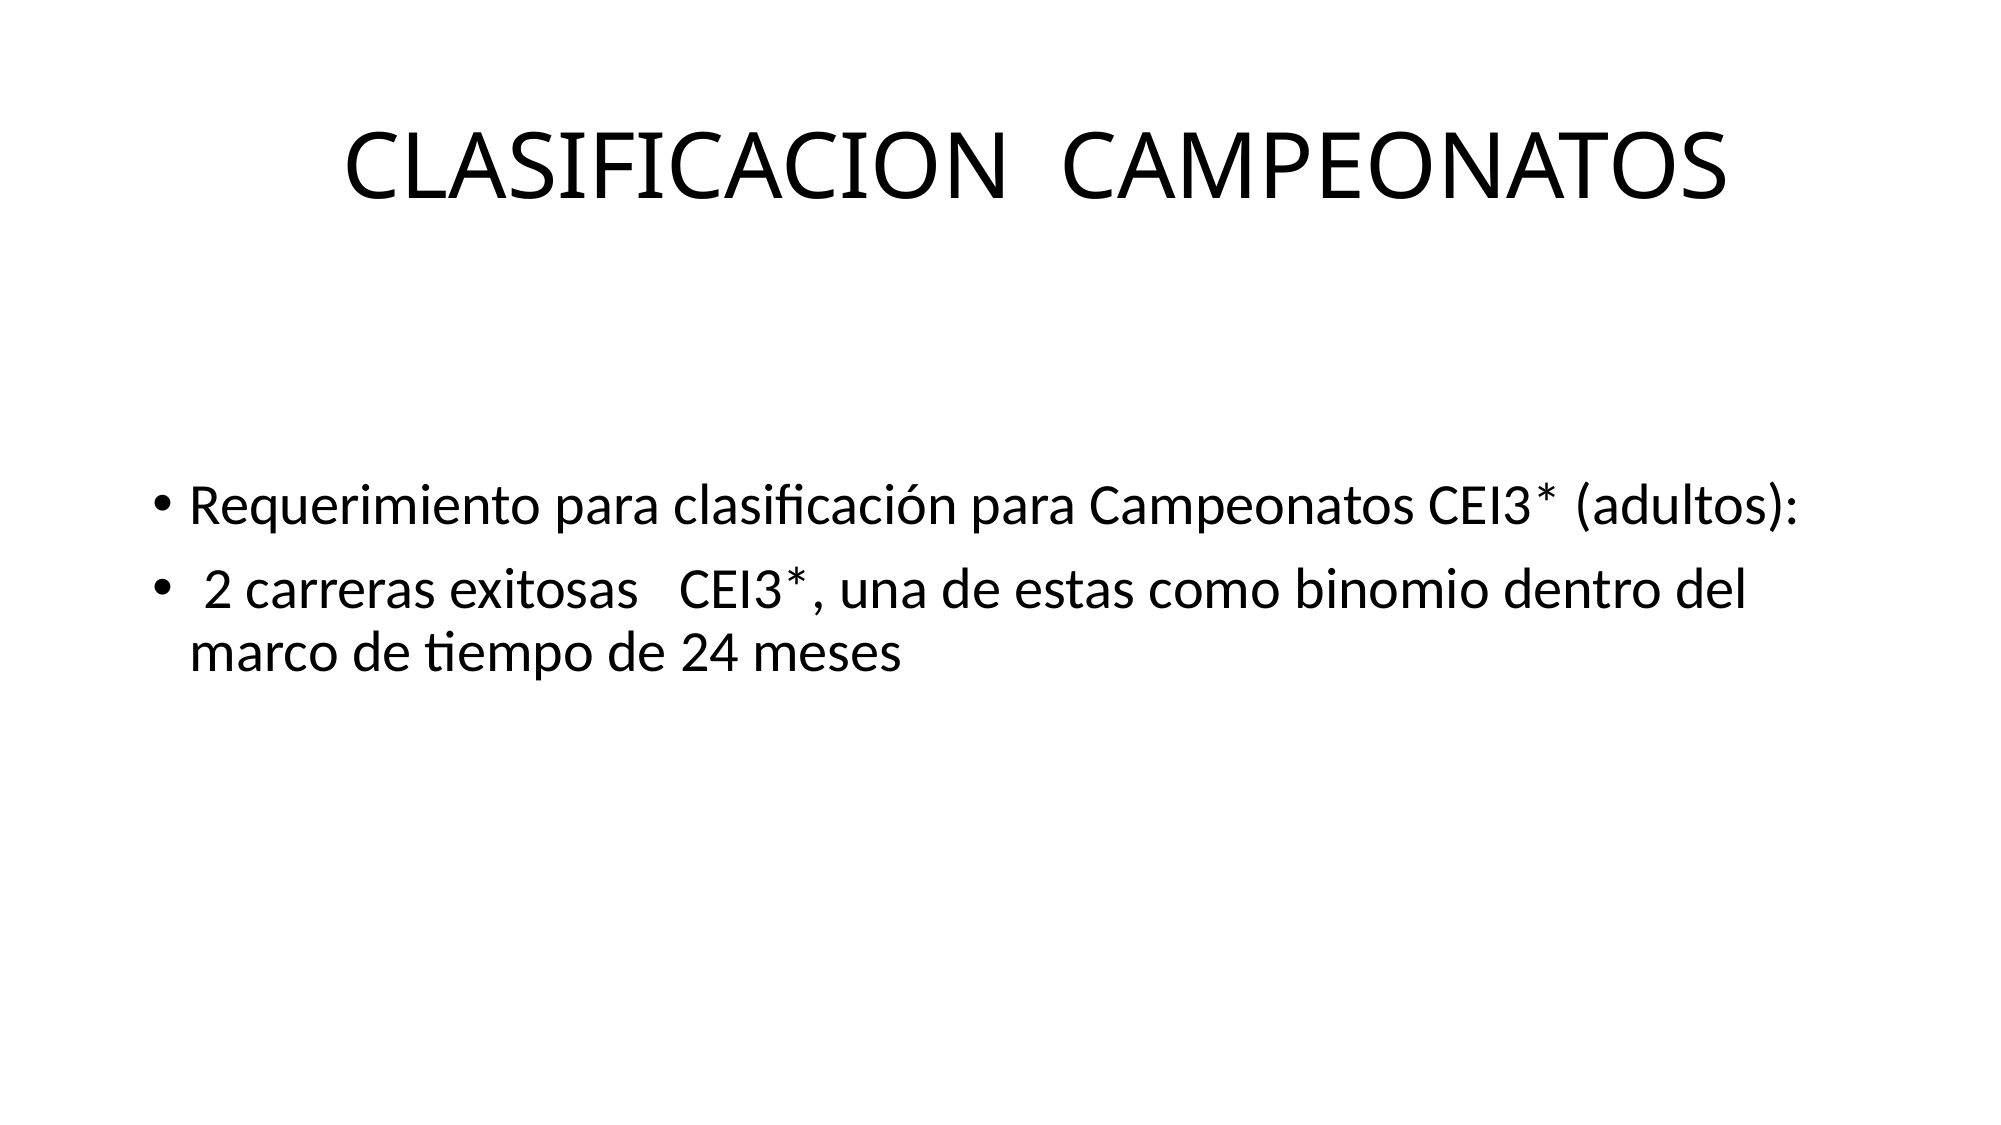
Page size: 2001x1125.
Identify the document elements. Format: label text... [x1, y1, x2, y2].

list Requerimiento para clasificación para Campeonatos CEI3* (adultos): 2 carreras exitosas CEI3*, una de estas como binomio dentro del marco de tiempo de 24 meses [137, 299, 1863, 1014]
title CLASIFICACION CAMPEONATOS [137, 59, 1863, 278]
